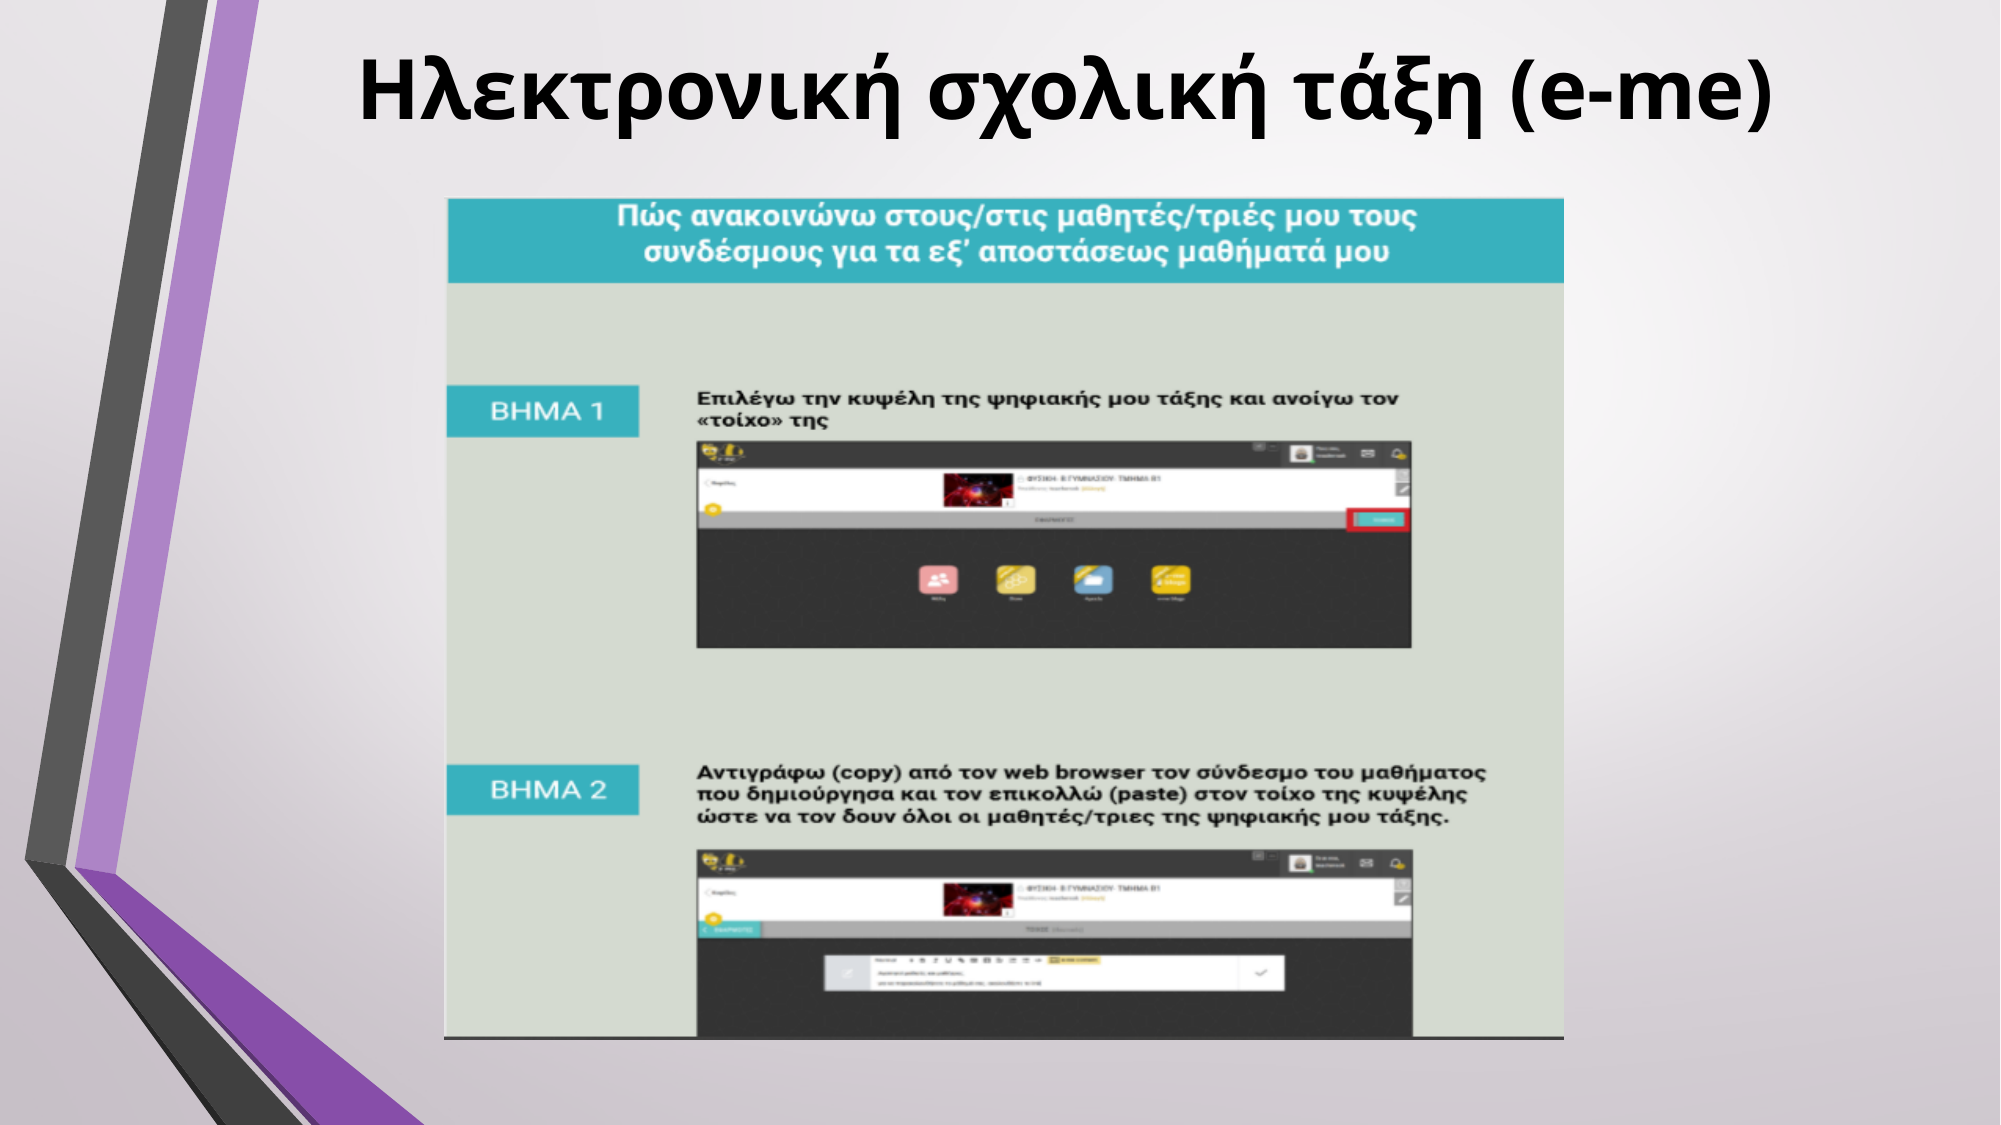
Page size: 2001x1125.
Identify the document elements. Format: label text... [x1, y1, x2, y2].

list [444, 195, 1564, 1040]
title Ηλεκτρονική σχολική τάξη (e-me) [248, 26, 1883, 146]
